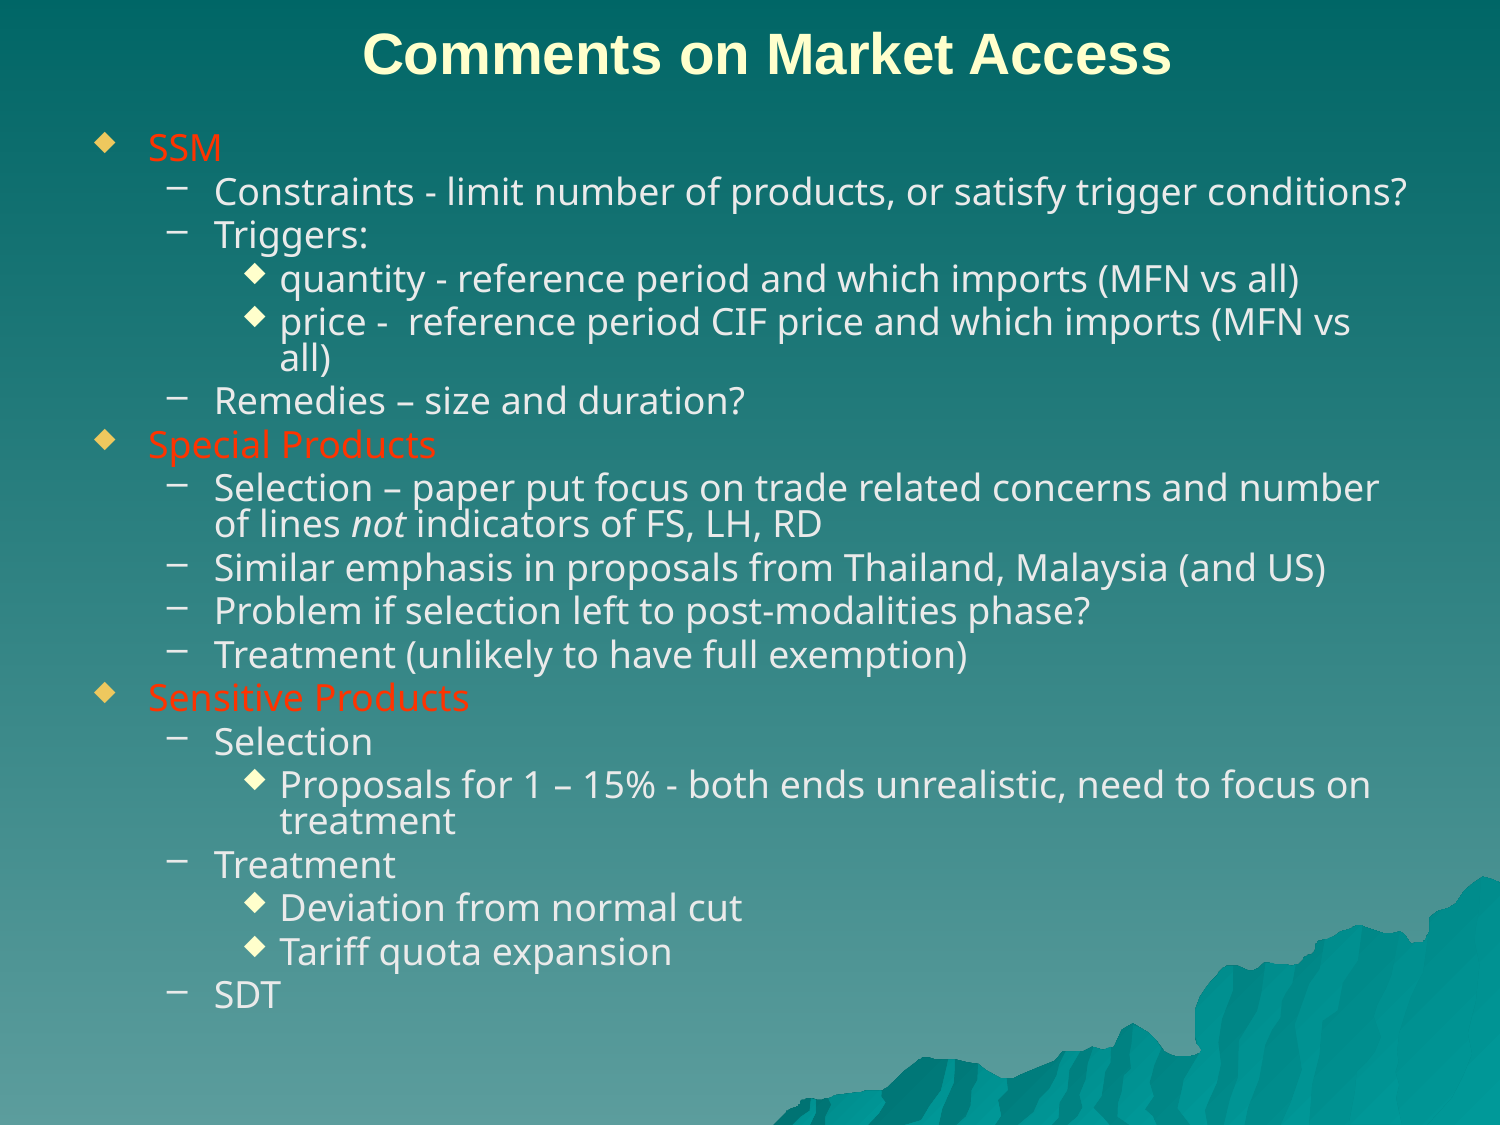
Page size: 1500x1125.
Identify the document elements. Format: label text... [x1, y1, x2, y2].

list SSM Constraints - limit number of products, or satisfy trigger conditions? Triggers: quantity - reference period and which imports (MFN vs all) price - reference period CIF price and which imports (MFN vs all) Remedies – size and duration? Special Products Selection – paper put focus on trade related concerns and number of lines not indicators of FS, LH, RD Similar emphasis in proposals from Thailand, Malaysia (and US) Problem if selection left to post-modalities phase? Treatment (unlikely to have full exemption) Sensitive Products Selection Proposals for 1 – 15% - both ends unrealistic, need to focus on treatment Treatment Deviation from normal cut Tariff quota expansion SDT [76, 125, 1428, 1095]
title Comments on Market Access [100, 0, 1436, 103]
